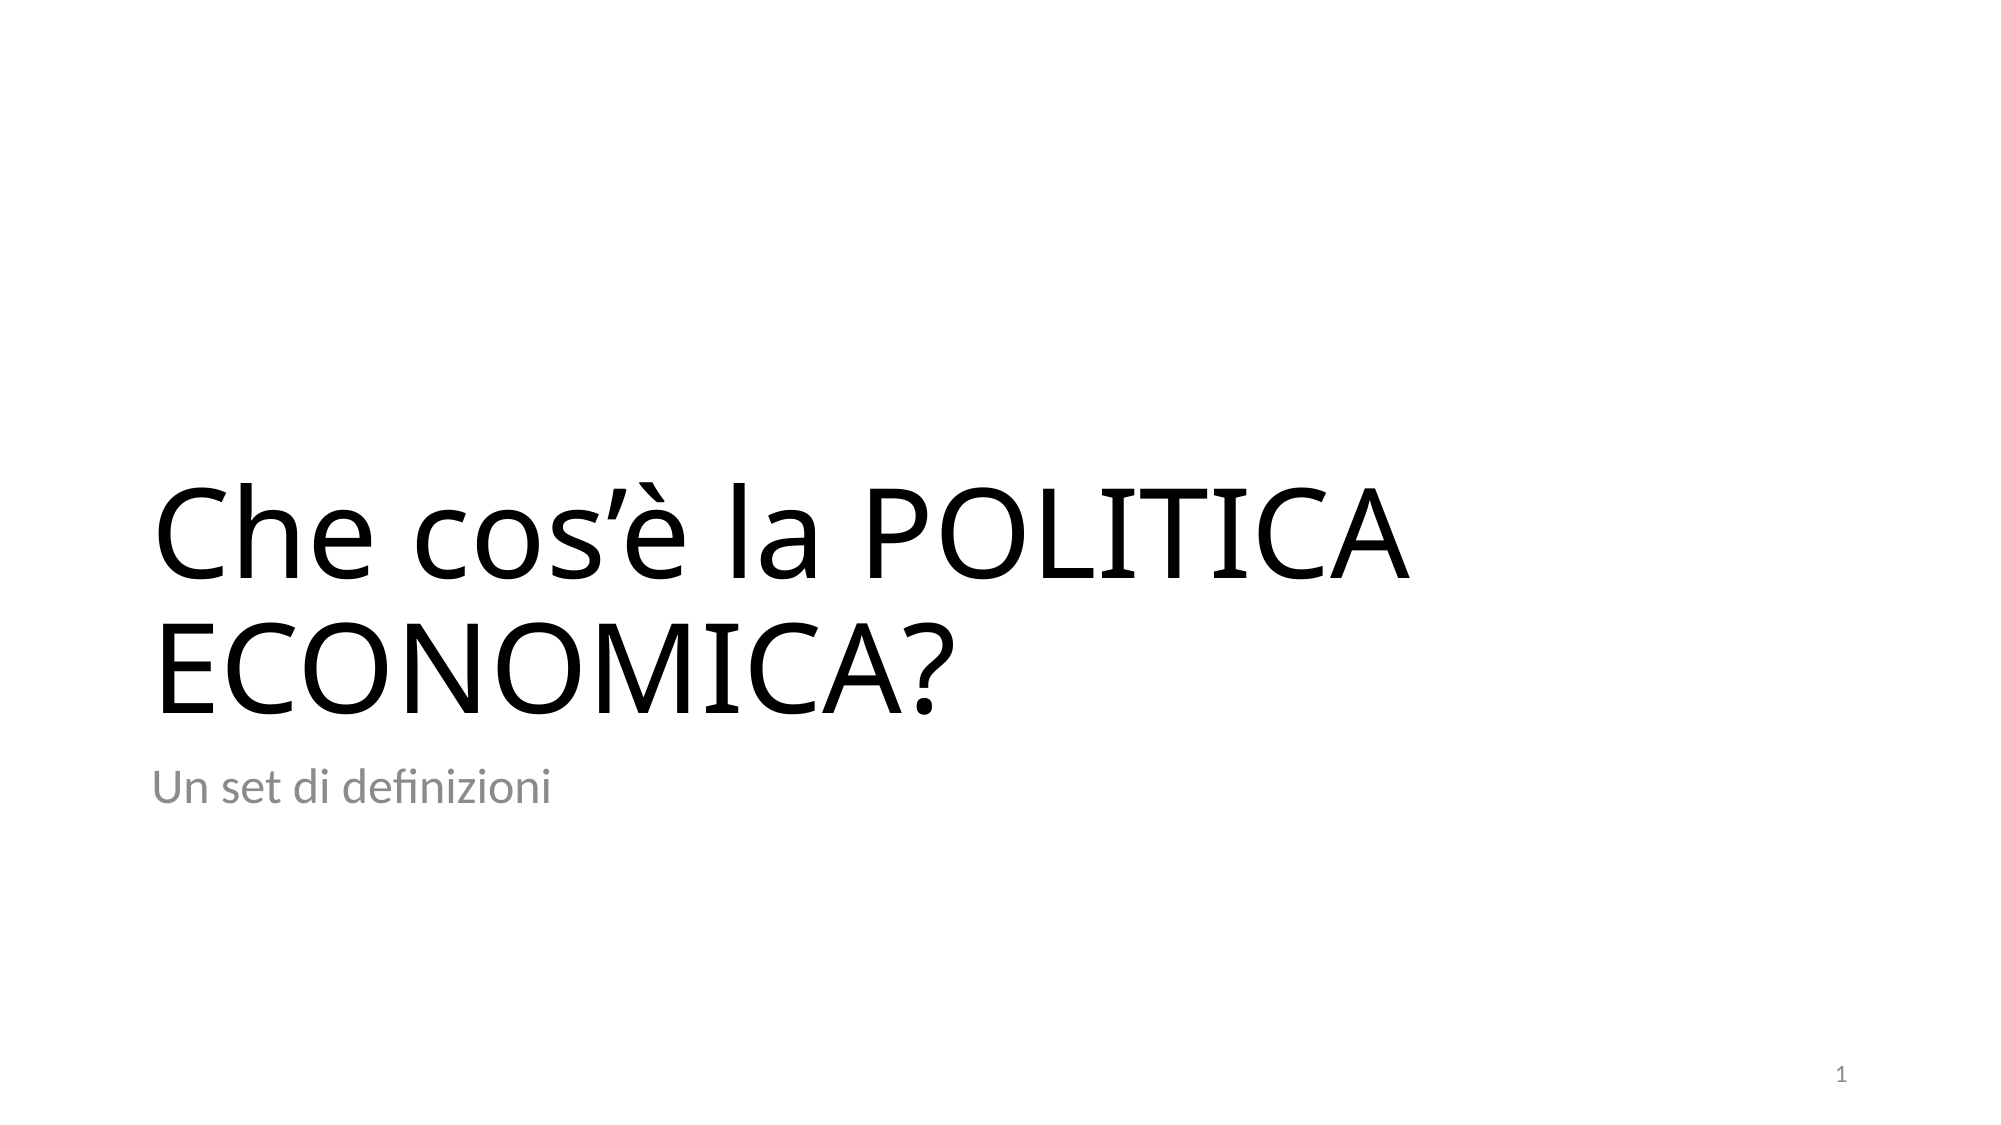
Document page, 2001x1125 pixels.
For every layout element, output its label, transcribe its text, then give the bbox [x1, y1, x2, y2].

slide_number 1 [1412, 1042, 1863, 1103]
title Che cos’è la POLITICA ECONOMICA? [136, 280, 1862, 749]
list Un set di definizioni [136, 752, 1862, 999]
